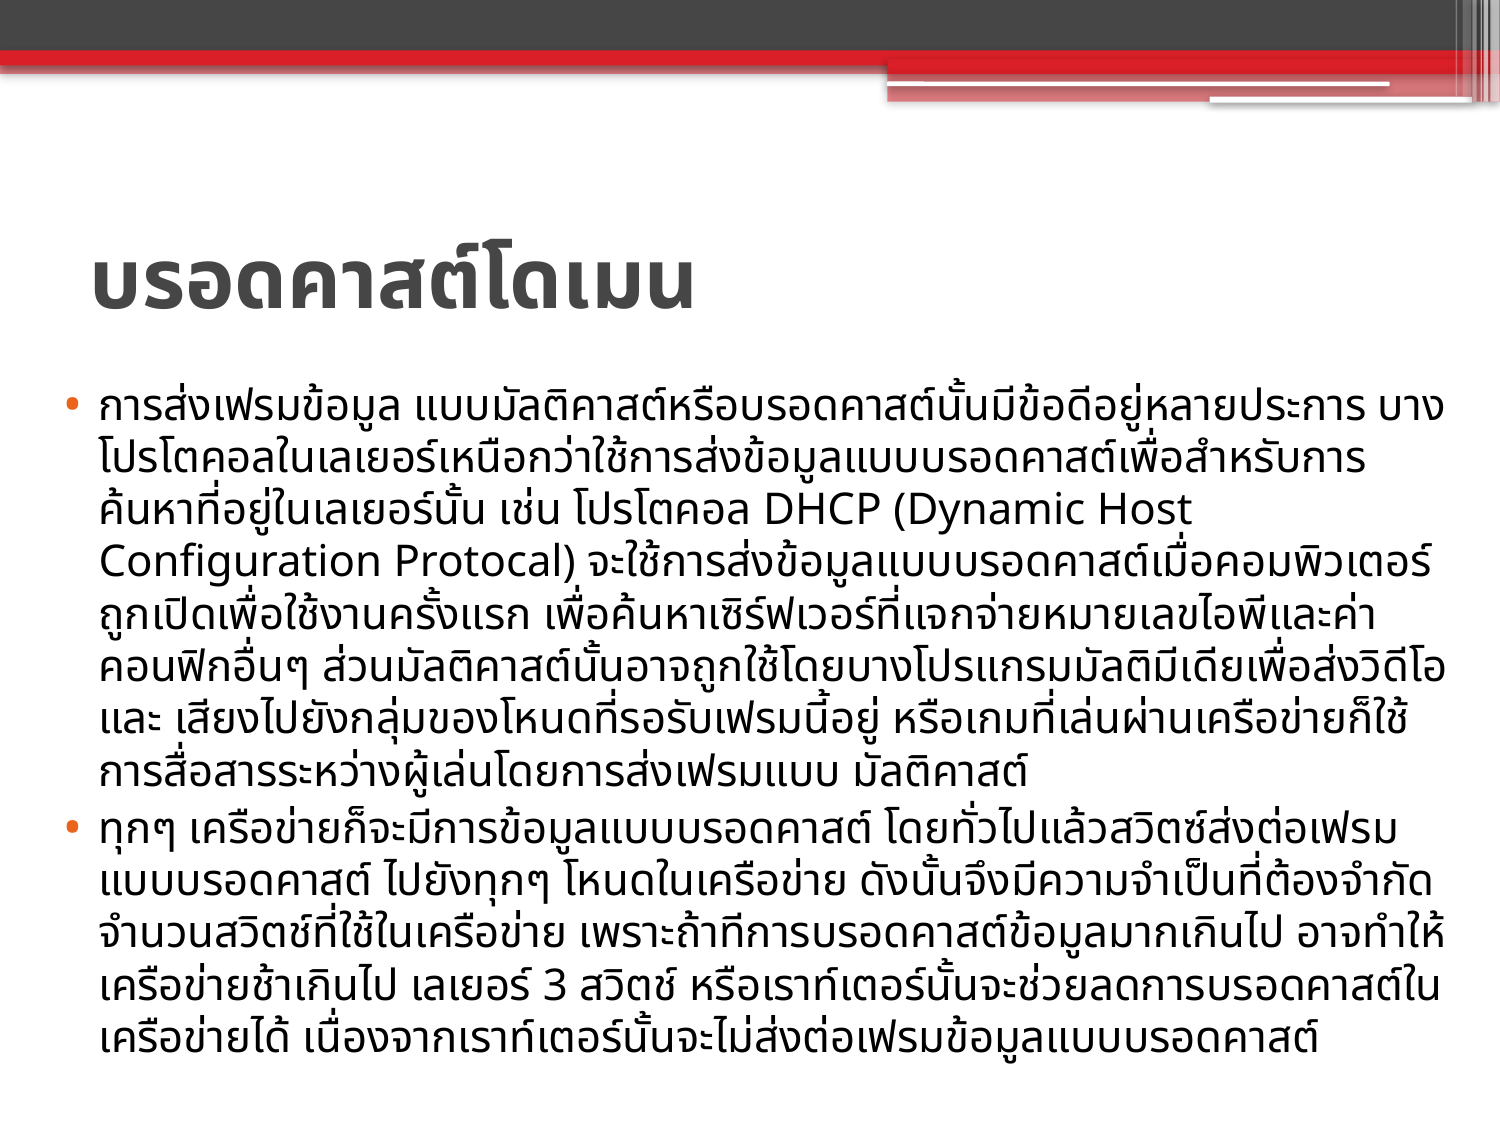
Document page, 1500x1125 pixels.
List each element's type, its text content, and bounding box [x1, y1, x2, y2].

list การส่งเฟรมข้อมูล แบบมัลติคาสต์หรือบรอดคาสต์นั้นมีข้อดีอยู่หลายประการ บางโปรโตคอลในเลเยอร์เหนือกว่าใช้การส่งข้อมูลแบบบรอดคาสต์เพื่อสำหรับการ ค้นหาที่อยู่ในเลเยอร์นั้น เช่น โปรโตคอล DHCP (Dynamic Host Configuration Protocal) จะใช้การส่งข้อมูลแบบบรอดคาสต์เมื่อคอมพิวเตอร์ถูกเปิดเพื่อใช้งานครั้งแรก เพื่อค้นหาเซิร์ฟเวอร์ที่แจกจ่ายหมายเลขไอพีและค่าคอนฟิกอื่นๆ ส่วนมัลติคาสต์นั้นอาจถูกใช้โดยบางโปรแกรมมัลติมีเดียเพื่อส่งวิดีโอและ เสียงไปยังกลุ่มของโหนดที่รอรับเฟรมนี้อยู่ หรือเกมที่เล่นผ่านเครือข่ายก็ใช้การสื่อสารระหว่างผู้เล่นโดยการส่งเฟรมแบบ มัลติคาสต์ ทุกๆ เครือข่ายก็จะมีการข้อมูลแบบบรอดคาสต์ โดยทั่วไปแล้วสวิตซ์ส่งต่อเฟรมแบบบรอดคาสต์ ไปยังทุกๆ โหนดในเครือข่าย ดังนั้นจึงมีความจำเป็นที่ต้องจำกัดจำนวนสวิตช์ที่ใช้ในเครือข่าย เพราะถ้าทีการบรอดคาสต์ข้อมูลมากเกินไป อาจทำให้เครือข่ายช้าเกินไป เลเยอร์ 3 สวิตช์ หรือเราท์เตอร์นั้นจะช่วยลดการบรอดคาสต์ในเครือข่ายได้ เนื่องจากเราท์เตอร์นั้นจะไม่ส่งต่อเฟรมข้อมูลแบบบรอดคาสต์ [35, 368, 1465, 1079]
title บรอดคาสต์โดเมน [75, 187, 1425, 363]
